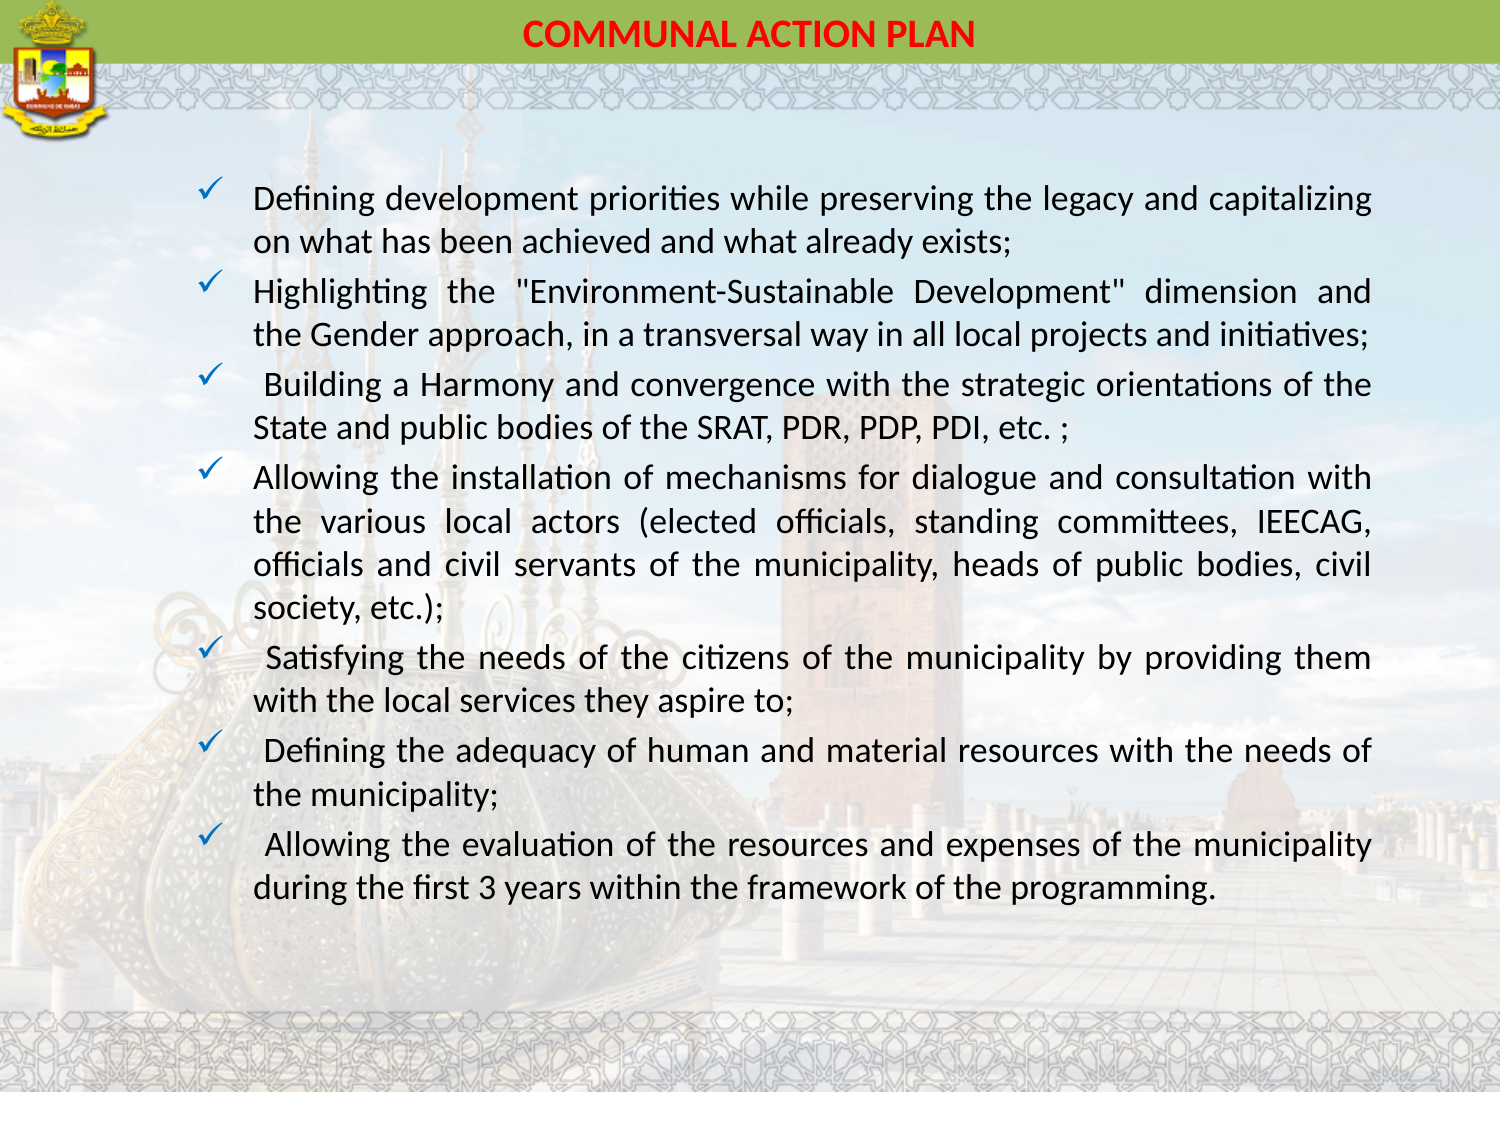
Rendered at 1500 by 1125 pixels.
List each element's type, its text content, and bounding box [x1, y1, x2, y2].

picture [0, 0, 1500, 1092]
list Defining development priorities while preserving the legacy and capitalizing on what has been achieved and what already exists; Highlighting the "Environment-Sustainable Development" dimension and the Gender approach, in a transversal way in all local projects and initiatives; Building a Harmony and convergence with the strategic orientations of the State and public bodies of the SRAT, PDR, PDP, PDI, etc. ; Allowing the installation of mechanisms for dialogue and consultation with the various local actors (elected officials, standing committees, IEECAG, officials and civil servants of the municipality, heads of public bodies, civil society, etc.); Satisfying the needs of the citizens of the municipality by providing them with the local services they aspire to; Defining the adequacy of human and material resources with the needs of the municipality; Allowing the evaluation of the resources and expenses of the municipality during the first 3 years within the framework of the programming. [180, 114, 1389, 940]
text_box COMMUNAL ACTION PLAN [114, 0, 1500, 64]
